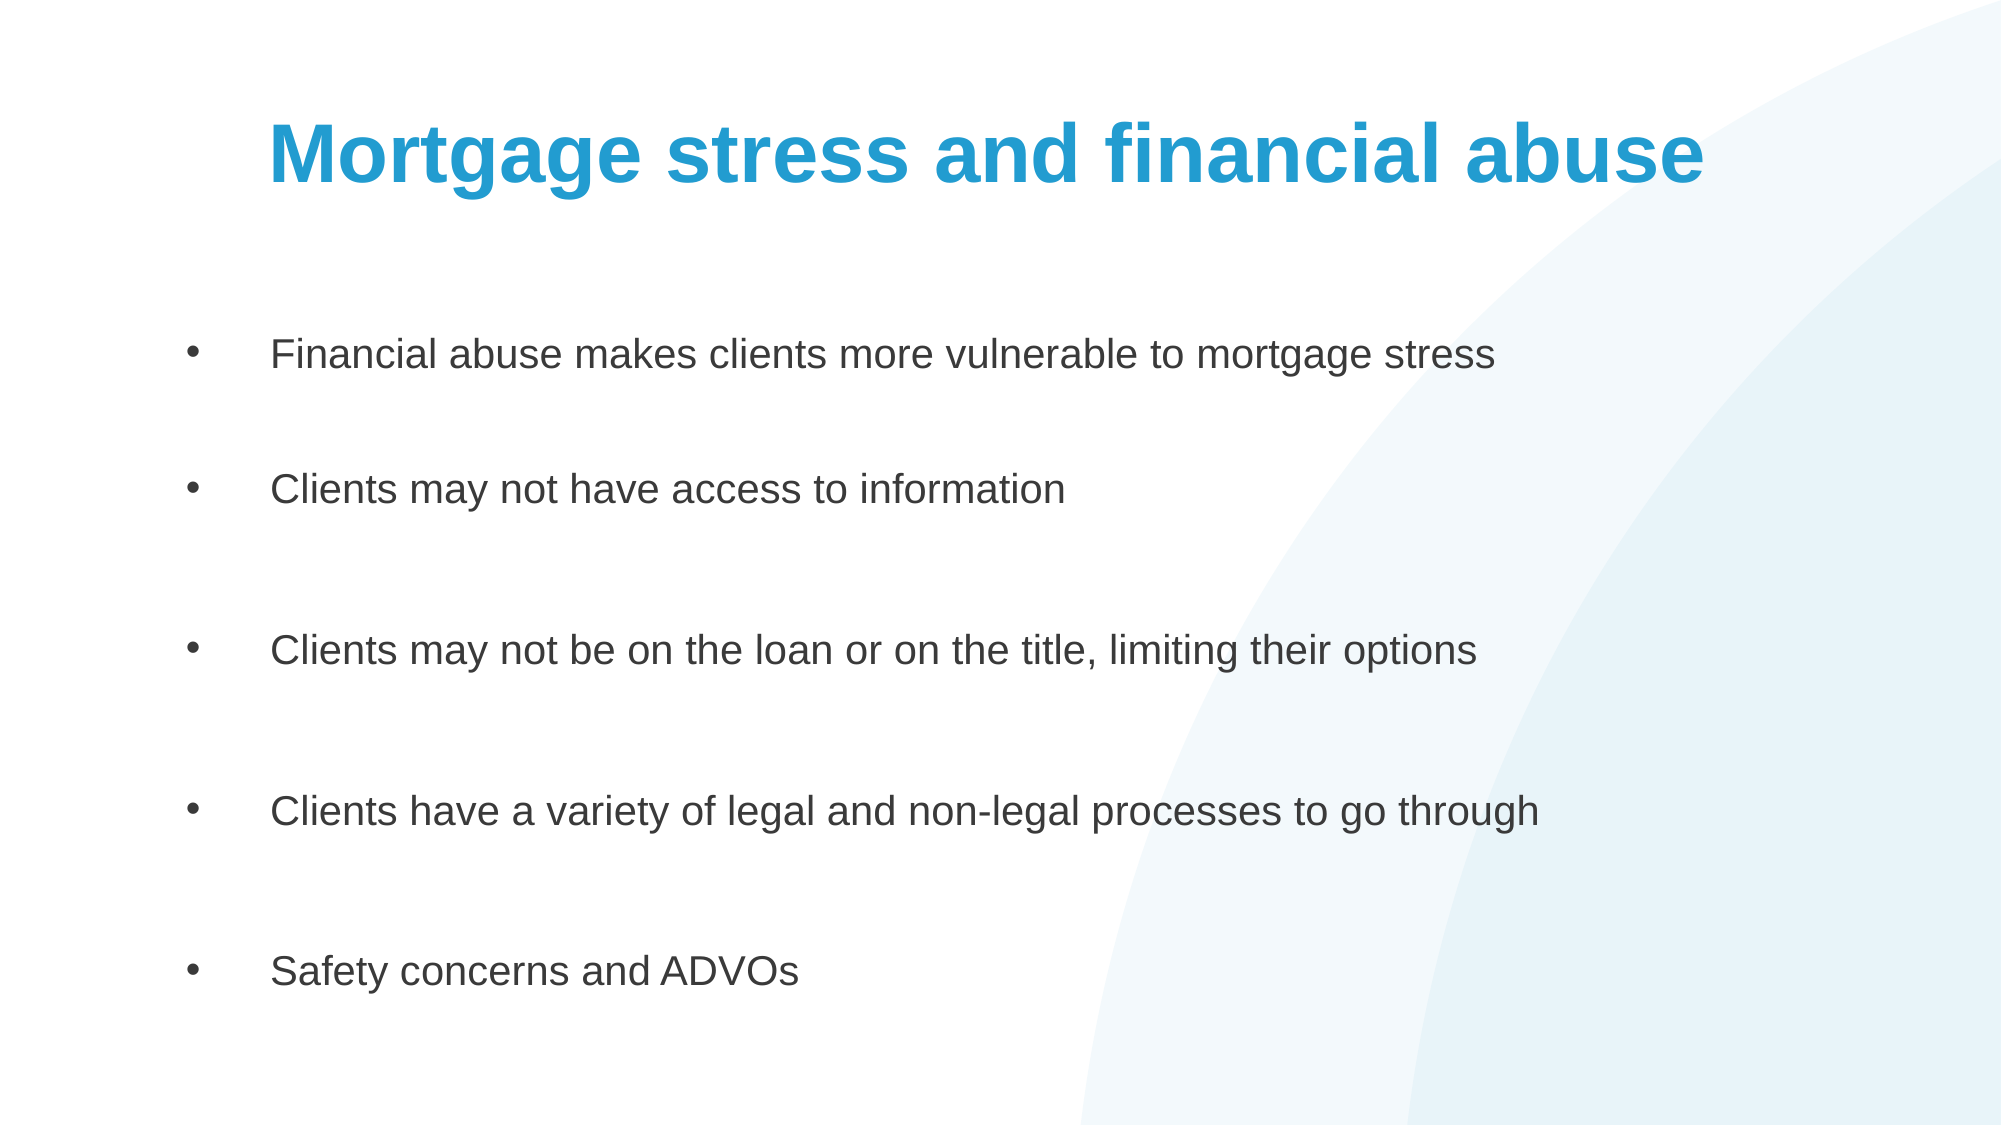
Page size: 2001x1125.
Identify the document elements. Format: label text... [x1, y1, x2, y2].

title Mortgage stress and financial abuse [51, 103, 1924, 287]
list Financial abuse makes clients more vulnerable to mortgage stress Clients may not have access to information Clients may not be on the loan or on the title, limiting their options Clients have a variety of legal and non-legal processes to go through Safety concerns and ADVOs [170, 286, 1808, 1009]
